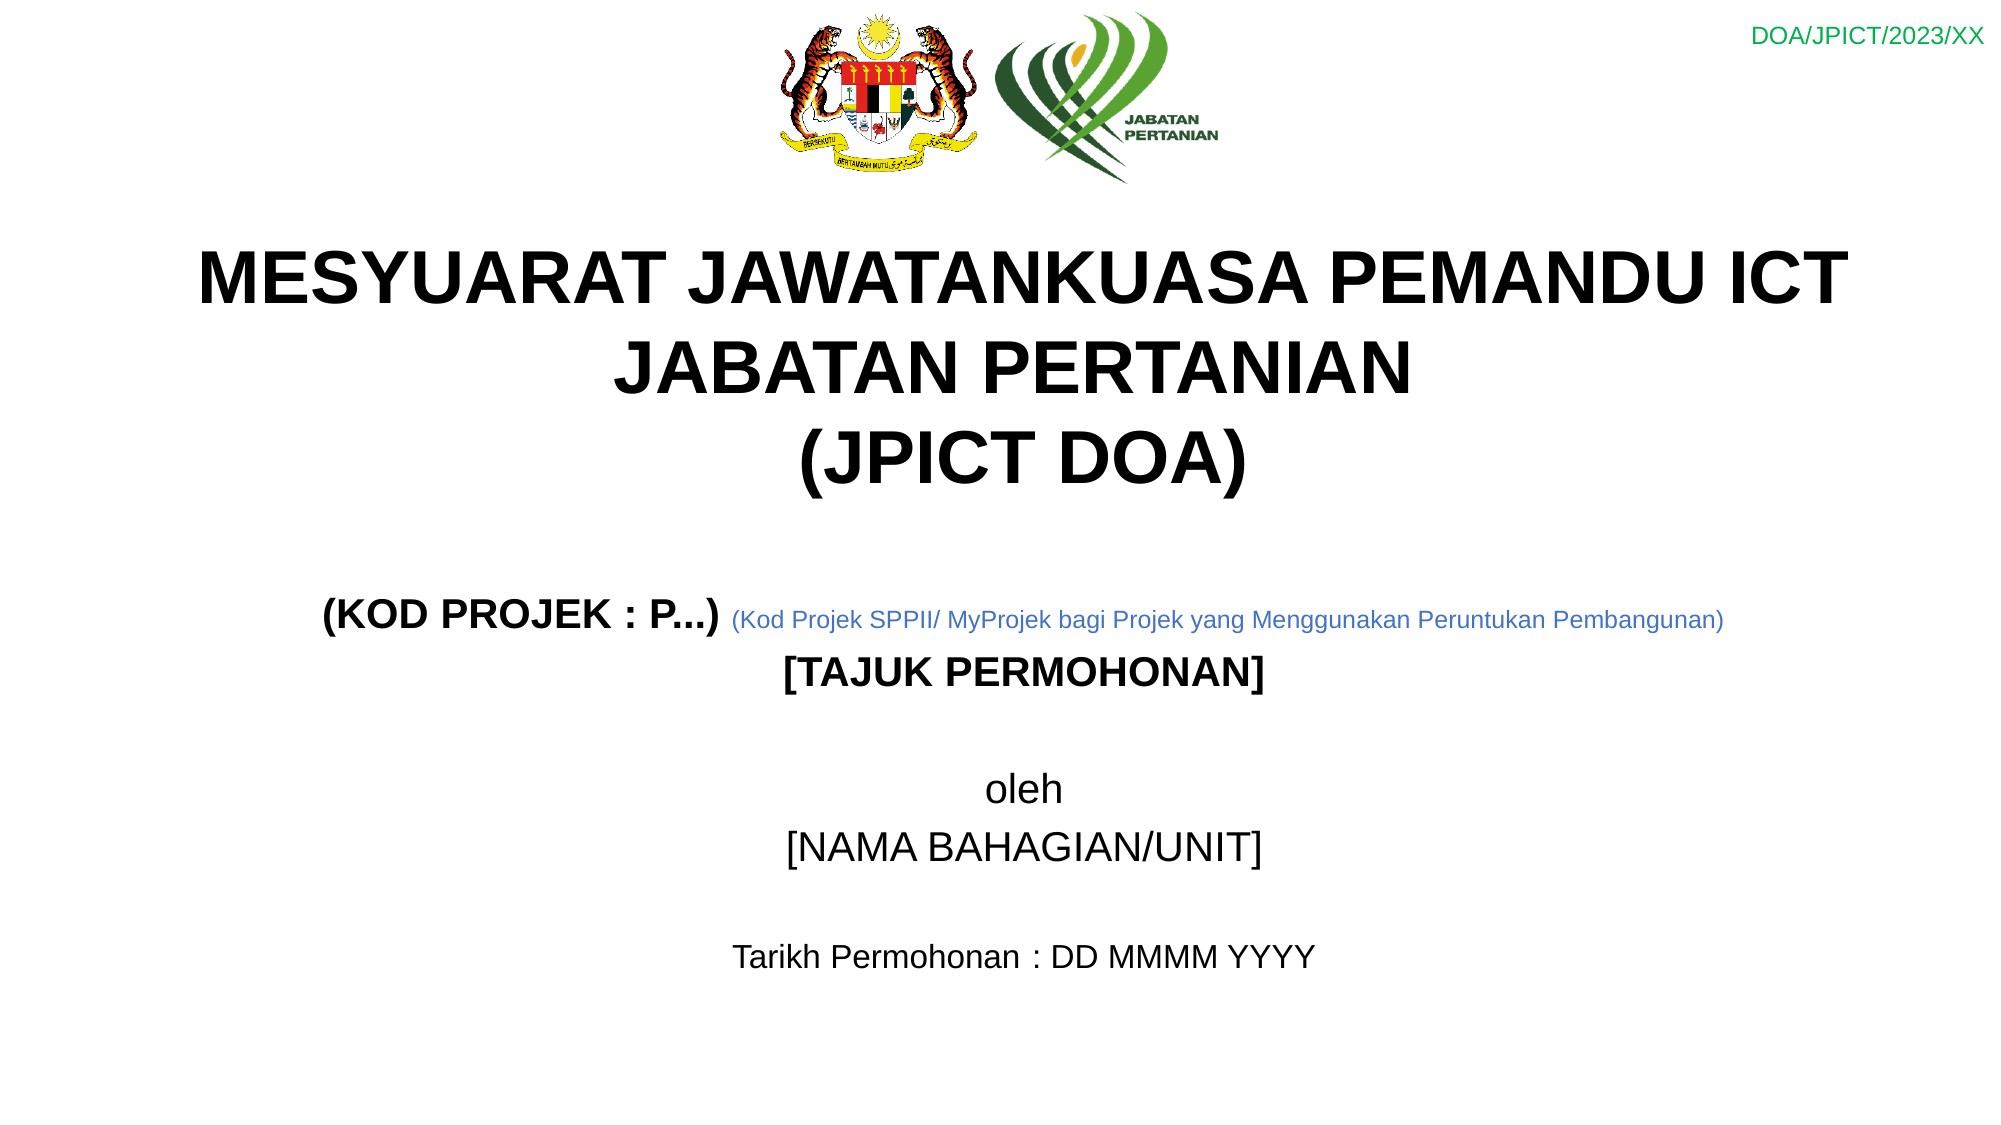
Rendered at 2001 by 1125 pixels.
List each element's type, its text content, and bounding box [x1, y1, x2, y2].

picture [778, 11, 979, 174]
text_box DOA/JPICT/2023/XX [1620, 12, 2000, 57]
text_box MESYUARAT JAWATANKUASA PEMANDU ICT JABATAN PERTANIAN (JPICT DOA) [130, 221, 1917, 463]
text_box (KOD PROJEK : P...) (Kod Projek SPPII/ MyProjek bagi Projek yang Menggunakan Peruntukan Pembangunan) [TAJUK PERMOHONAN] oleh [NAMA BAHAGIAN/UNIT] Tarikh Permohonan : DD MMMM YYYY [212, 579, 1837, 1083]
picture [995, 11, 1218, 184]
